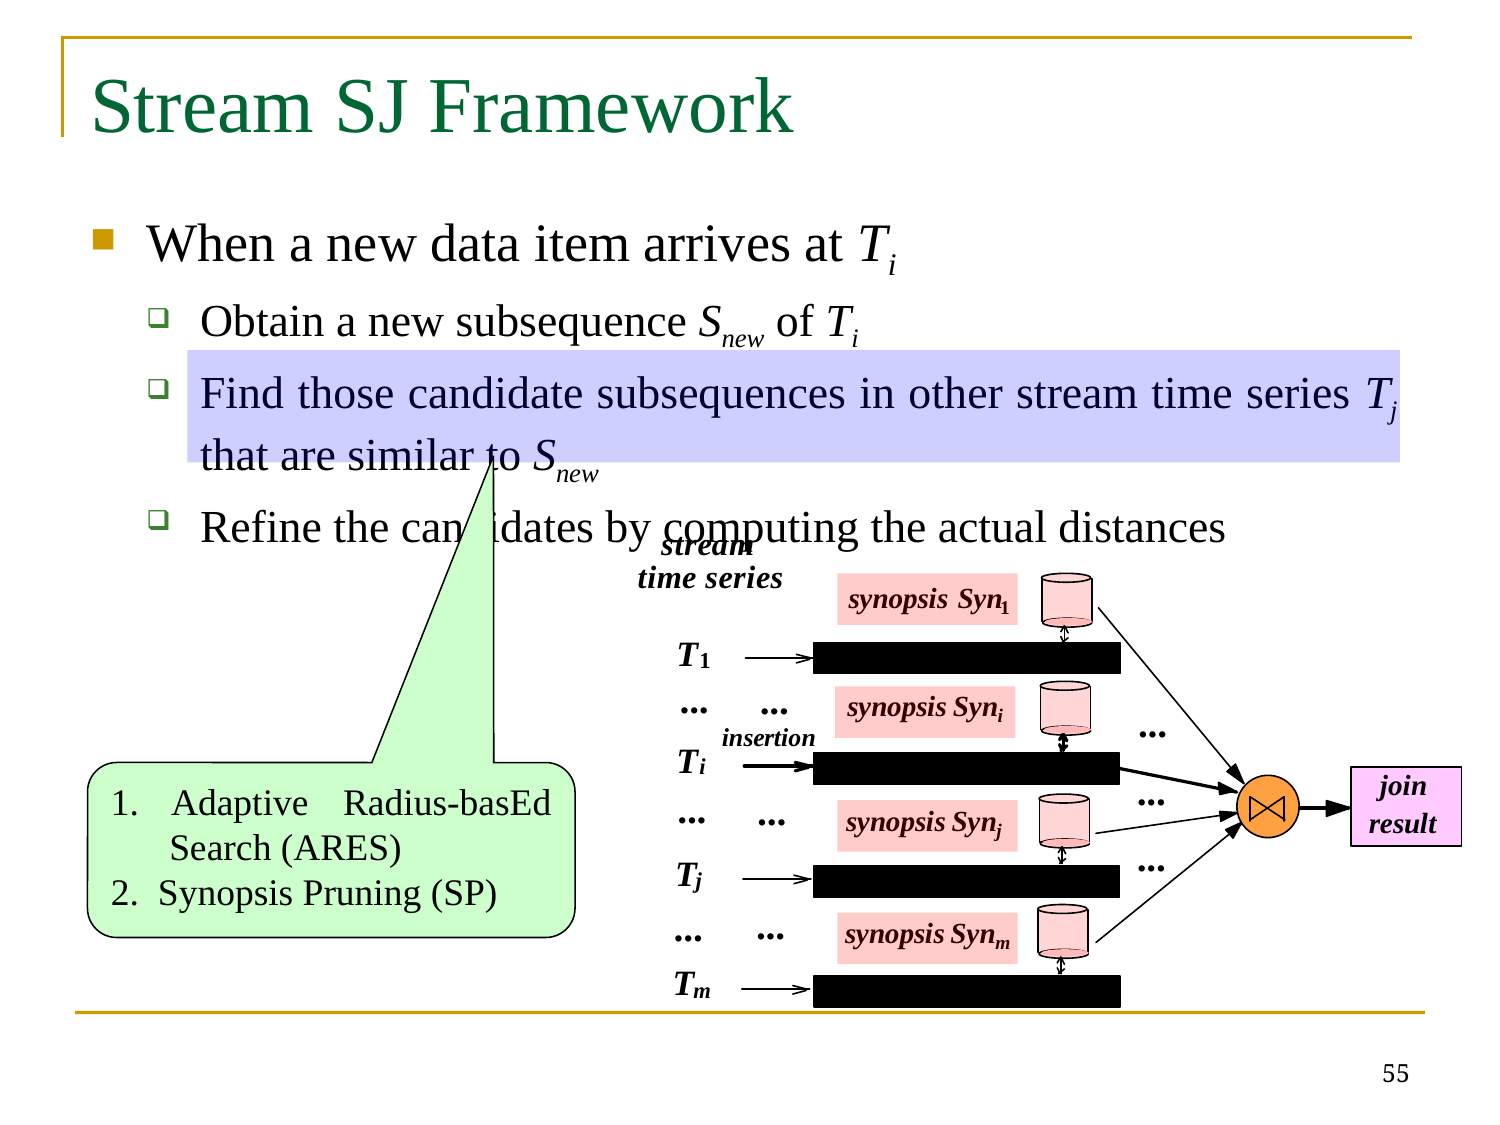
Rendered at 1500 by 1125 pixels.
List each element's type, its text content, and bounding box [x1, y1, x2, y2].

title Stream SJ Framework [75, 45, 1425, 233]
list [637, 524, 1463, 1008]
list When a new data item arrives at Ti Obtain a new subsequence Snew of Ti Find those candidate subsequences in other stream time series Tj that are similar to Snew Refine the candidates by computing the actual distances [75, 200, 1413, 296]
text_box [187, 350, 1400, 463]
text_box 1. Adaptive Radius-basEd Search (ARES) 2. Synopsis Pruning (SP) [87, 455, 576, 938]
list When a new data item arrives at Ti Obtain a new subsequence Snew of Ti Find those candidate subsequences in other stream time series Tj that are similar to Snew Refine the candidates by computing the actual distances [75, 297, 1413, 944]
slide_number 55 [1074, 1024, 1425, 1100]
